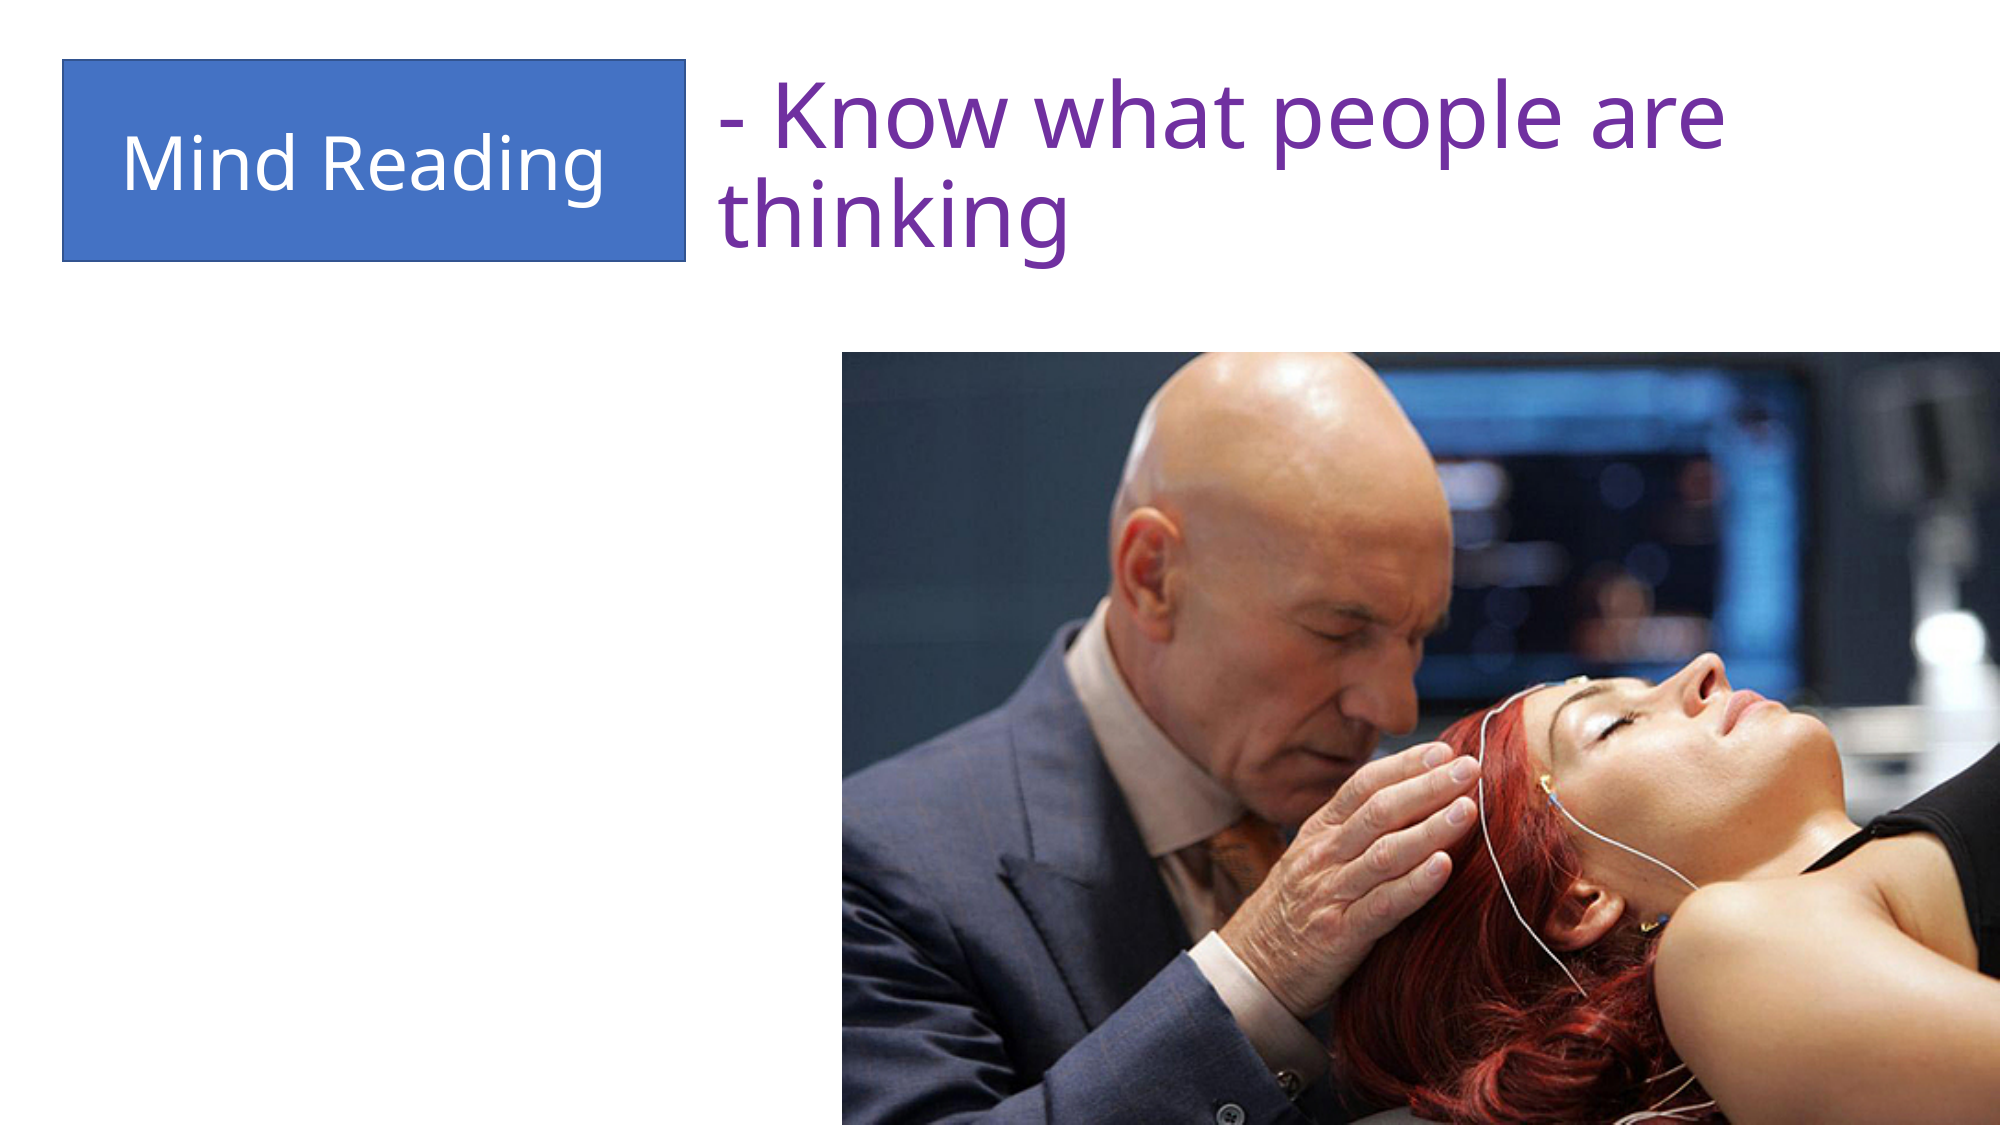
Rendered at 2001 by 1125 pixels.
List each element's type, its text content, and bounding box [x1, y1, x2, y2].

text_box Mind Reading [62, 59, 686, 262]
picture [841, 352, 2000, 1125]
title - Know what people are thinking [702, 59, 2000, 278]
